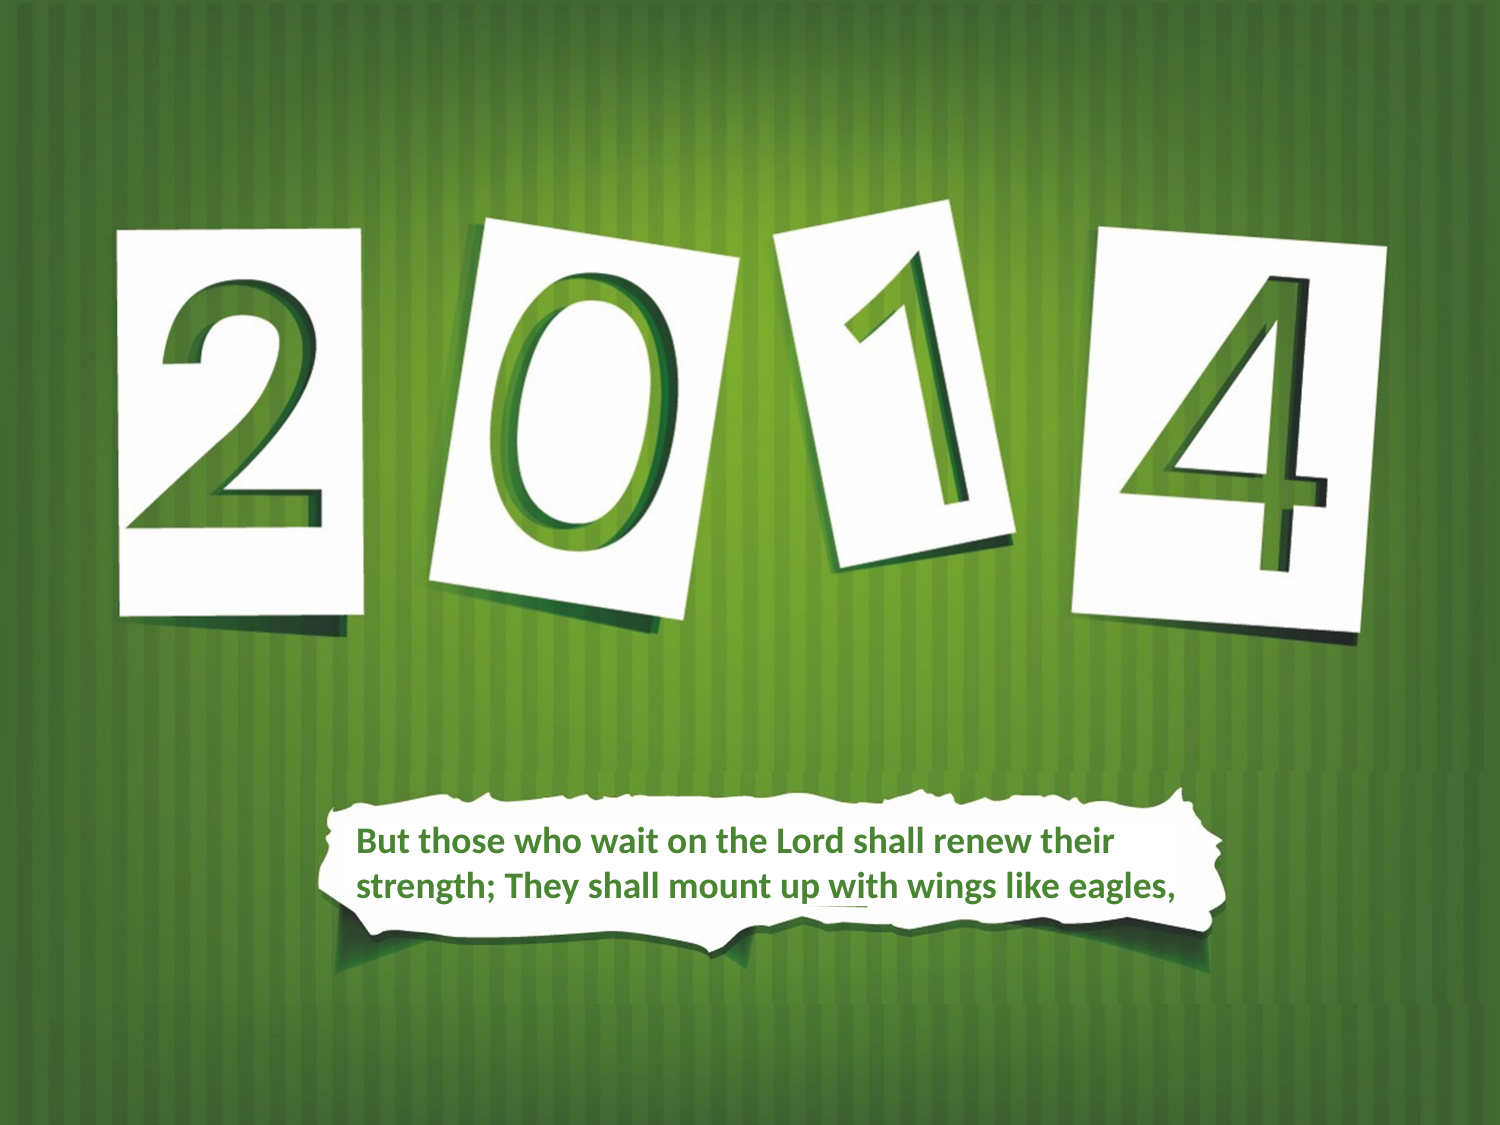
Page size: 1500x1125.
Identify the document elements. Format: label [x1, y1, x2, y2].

picture [0, 0, 1500, 1125]
text_box [0, 771, 1495, 1004]
